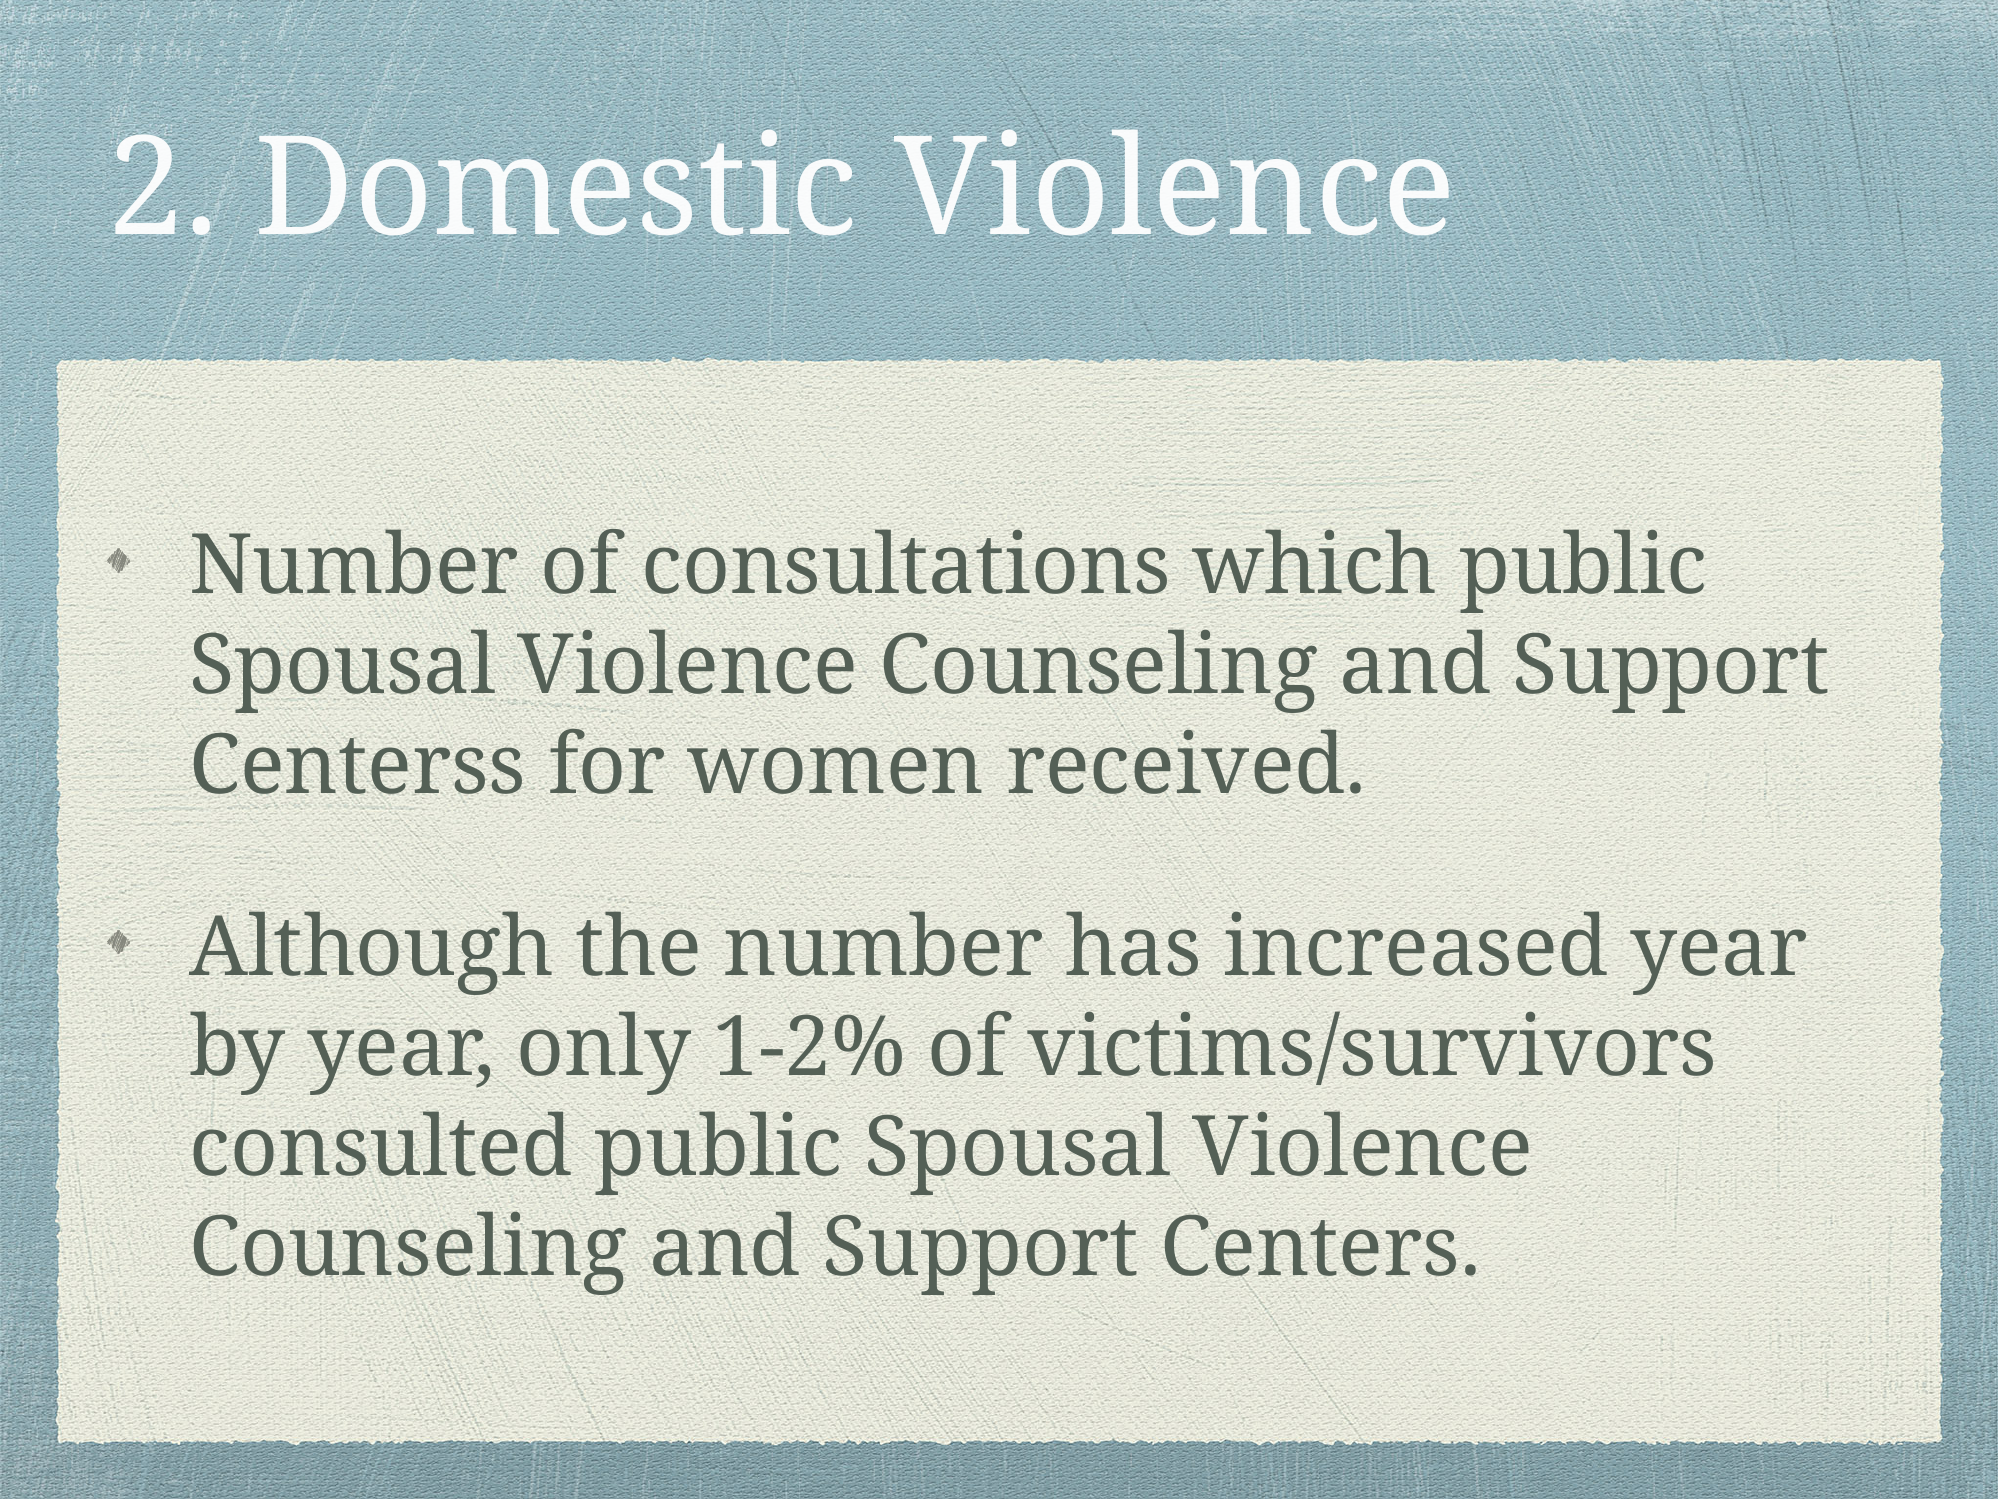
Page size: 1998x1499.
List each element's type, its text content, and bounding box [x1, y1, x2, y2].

picture [0, 0, 1998, 1499]
list Number of consultations which public Spousal Violence Counseling and Support Centerss for women received. Although the number has increased year by year, only 1-2% of victims/survivors consulted public Spousal Violence Counseling and Support Centers. [98, 403, 1899, 1400]
title 2. Domestic Violence [98, 22, 1899, 337]
